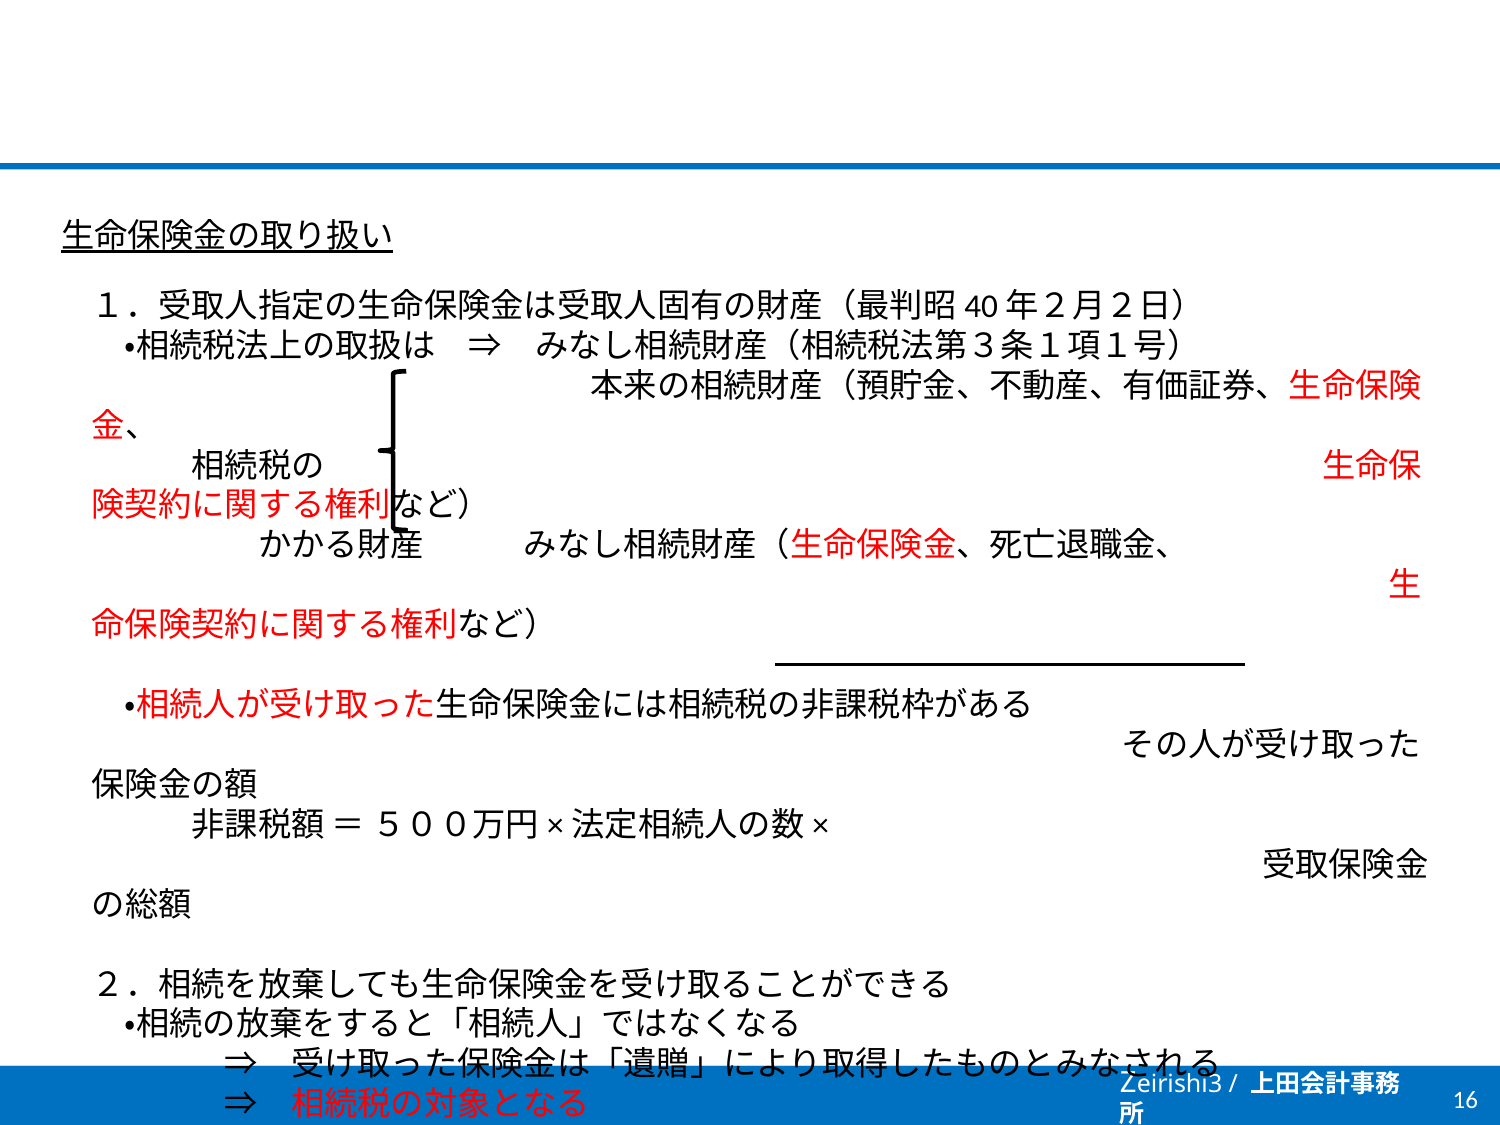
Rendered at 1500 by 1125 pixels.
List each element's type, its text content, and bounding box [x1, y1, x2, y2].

text_box １．受取人指定の生命保険金は受取人固有の財産（最判昭40年２月２日） ・相続税法上の取扱は ⇒ みなし相続財産（相続税法第３条１項１号） 本来の相続財産（預貯金、不動産、有価証券、生命保険金、 相続税の 生命保険契約に関する権利など） かかる財産 みなし相続財産（生命保険金、死亡退職金、 生命保険契約に関する権利など） ・相続人が受け取った生命保険金には相続税の非課税枠がある その人が受け取った保険金の額 非課税額 ＝ ５００万円×法定相続人の数× 受取保険金の総額 ２．相続を放棄しても生命保険金を受け取ることができる ・相続の放棄をすると「相続人」ではなくなる ⇒ 受け取った保険金は「遺贈」により取得したものとみなされる ⇒ 相続税の対象となる ☆生命保険金の非課税枠は適用されない ☆相続税の基礎控除、配偶者の税額軽減の適用はある [77, 276, 1460, 1125]
text_box [379, 370, 407, 531]
text_box 生命保険金の取り扱い [46, 206, 1270, 262]
